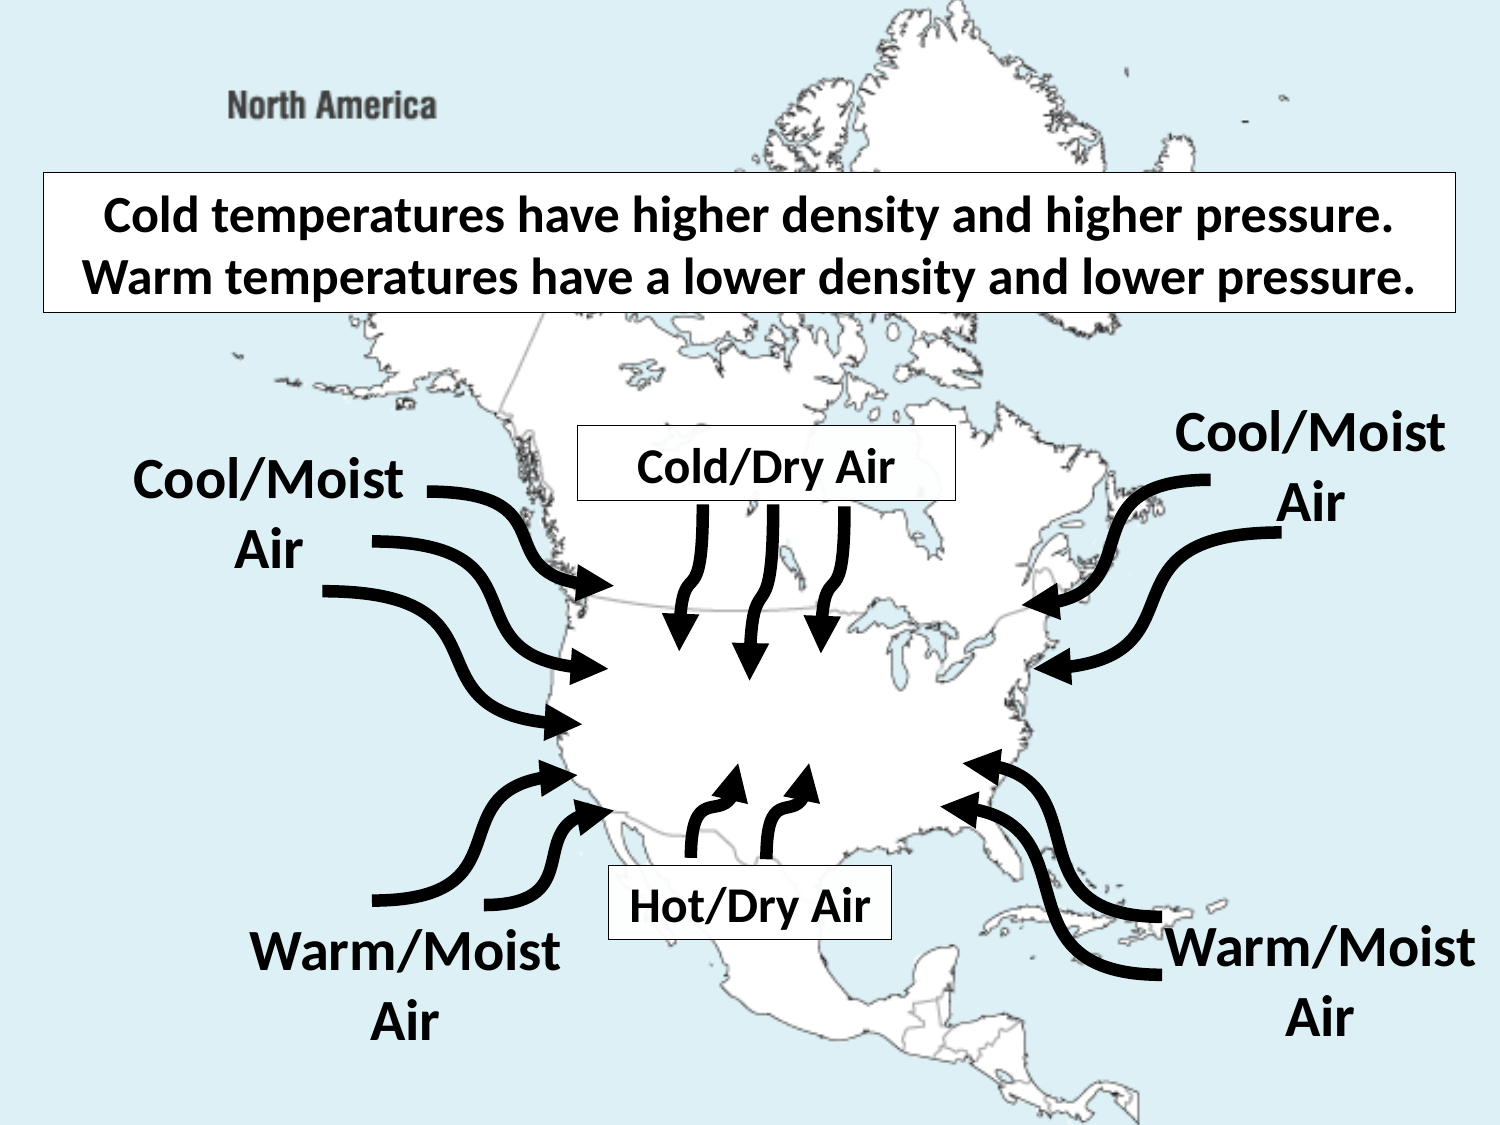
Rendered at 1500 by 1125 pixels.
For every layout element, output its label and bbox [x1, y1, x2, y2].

text_box [0, 0, 1500, 1125]
